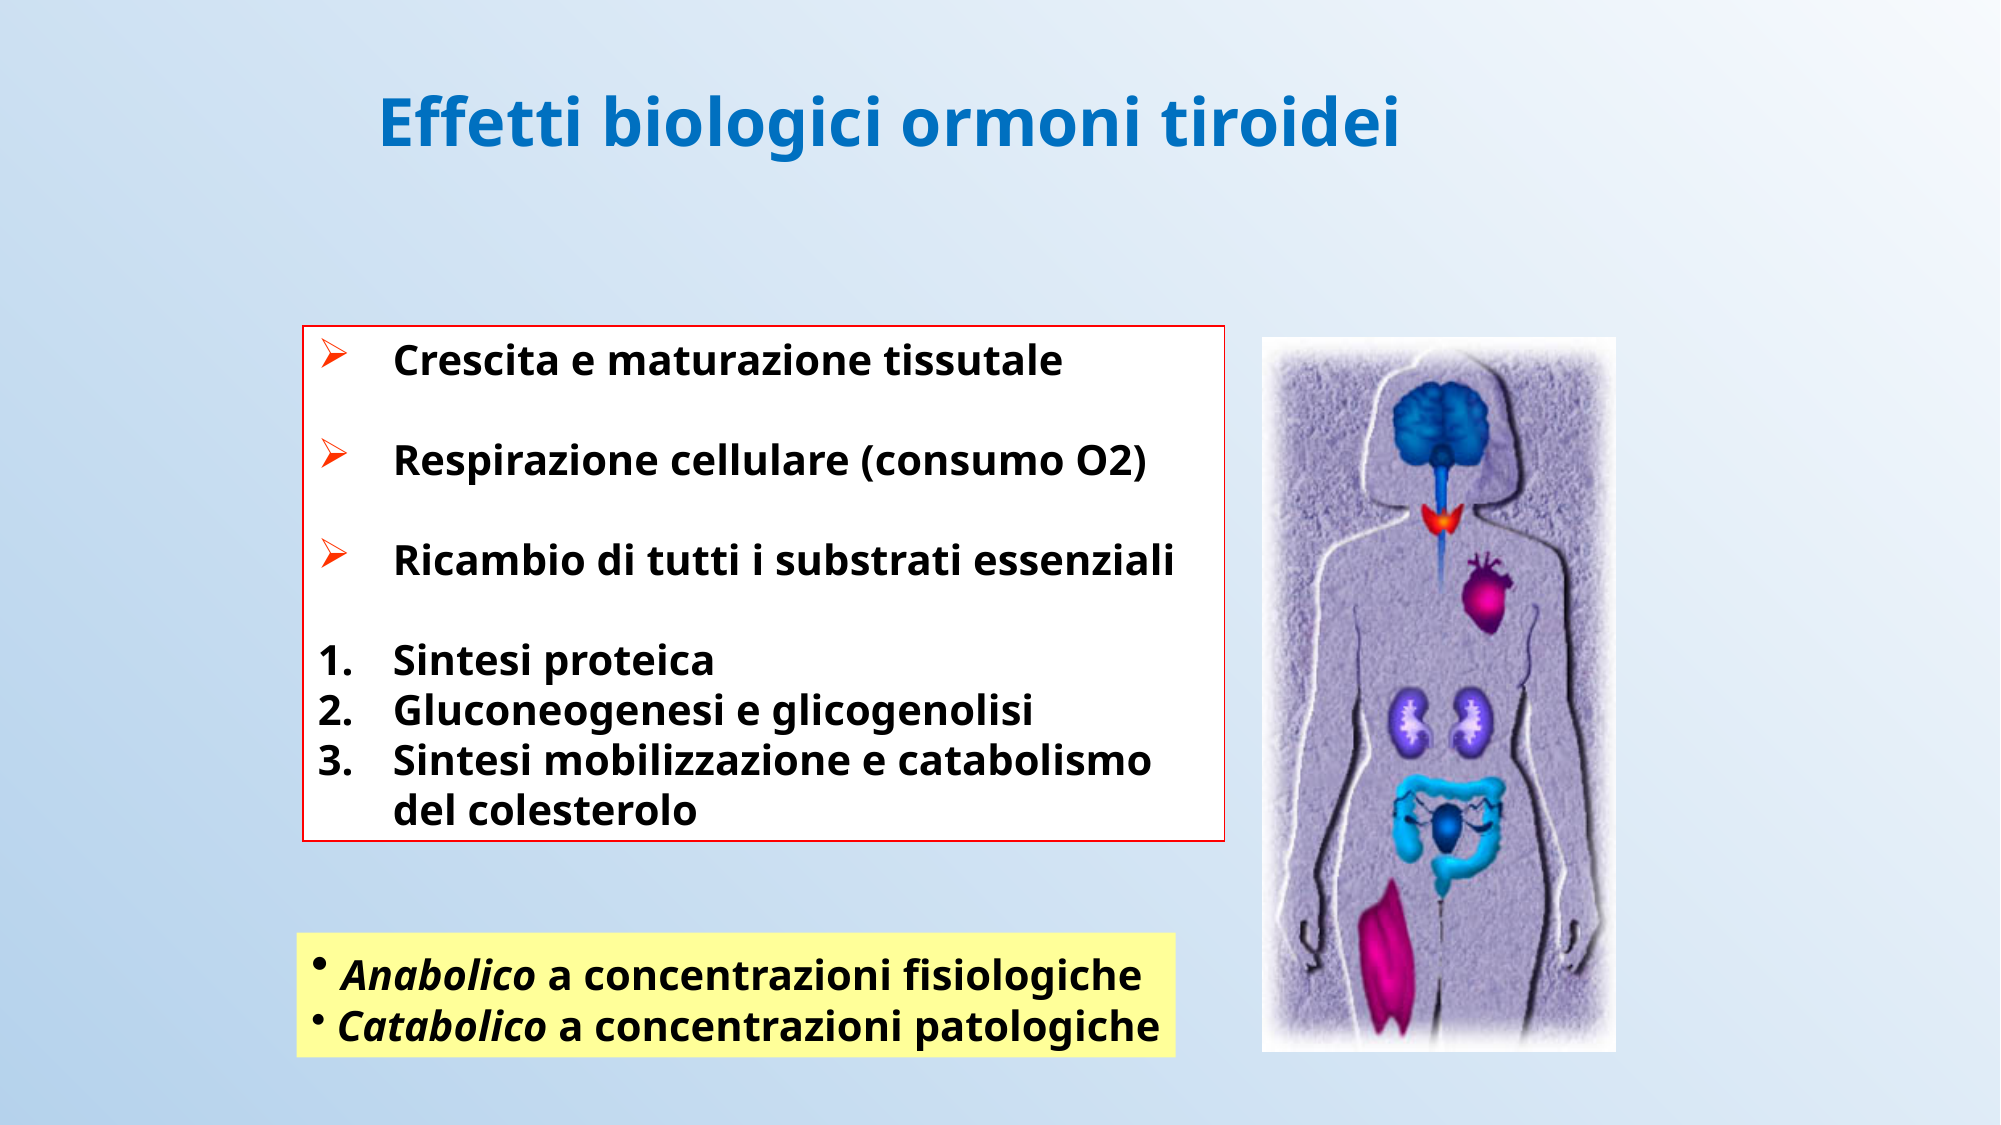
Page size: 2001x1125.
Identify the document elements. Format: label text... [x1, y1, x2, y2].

text_box Anabolico a concentrazioni fisiologiche Catabolico a concentrazioni patologiche [296, 932, 1176, 1058]
picture [1262, 337, 1616, 1052]
text_box Crescita e maturazione tissutale Respirazione cellulare (consumo O2) Ricambio di tutti i substrati essenziali Sintesi proteica Gluconeogenesi e glicogenolisi Sintesi mobilizzazione e catabolismo del colesterolo [303, 326, 1225, 842]
title Effetti biologici ormoni tiroidei [362, 31, 1638, 219]
